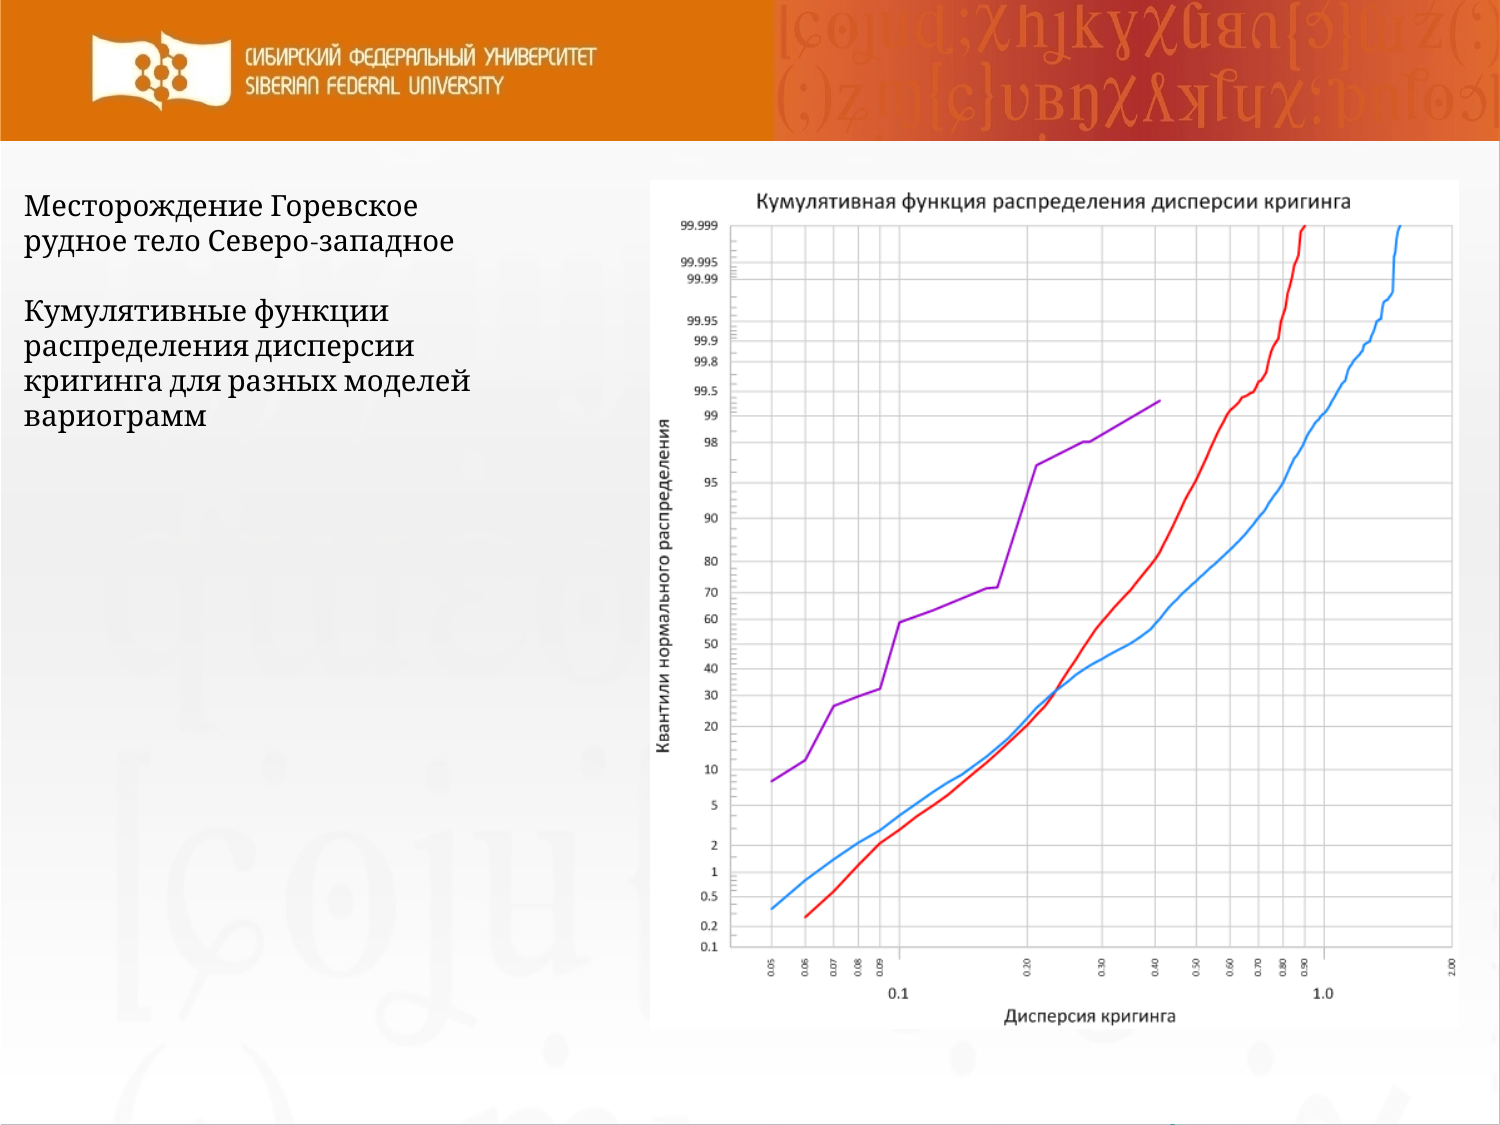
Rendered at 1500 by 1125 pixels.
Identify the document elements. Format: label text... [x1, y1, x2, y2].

picture [0, 0, 1500, 1125]
text_box Месторождение Горевское рудное тело Северо-западное Кумулятивные функции распределения дисперсии кригинга для разных моделей вариограмм [9, 180, 493, 440]
